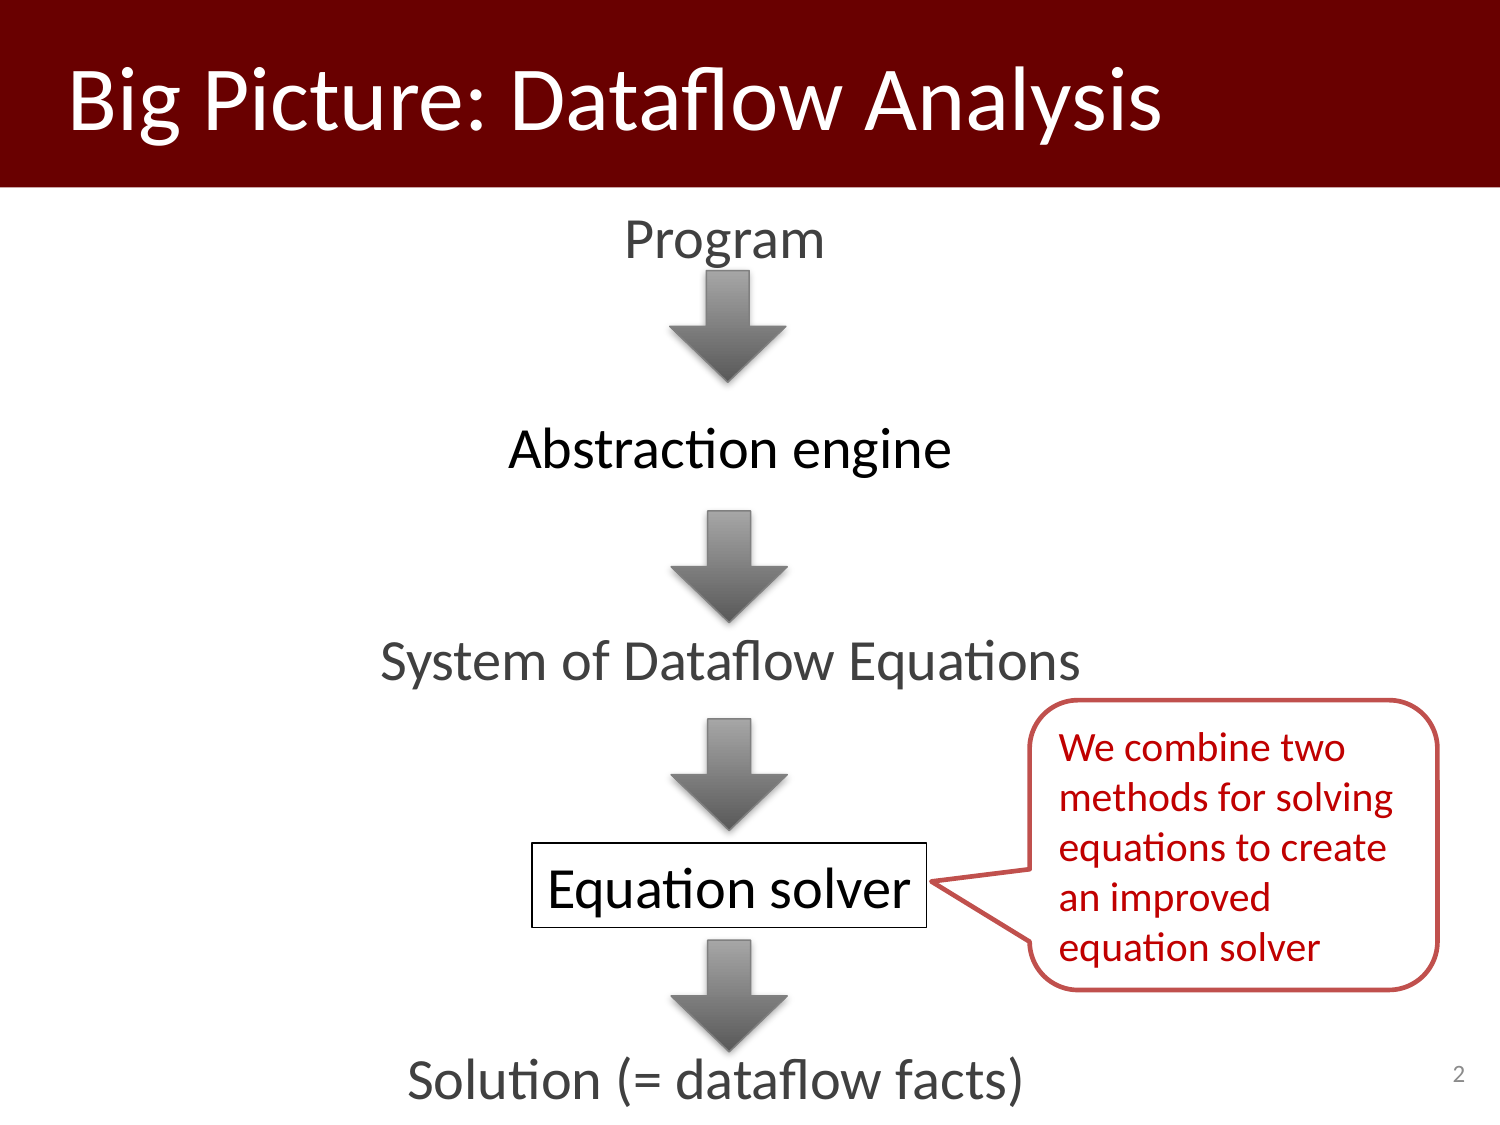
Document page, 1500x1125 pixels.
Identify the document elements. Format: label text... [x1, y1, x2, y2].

text_box Program [609, 193, 859, 274]
text_box We combine two methods for solving equations to create an improved equation solver [930, 699, 1439, 991]
text_box [669, 274, 787, 383]
text_box [670, 718, 788, 832]
text_box Solution (= dataflow facts) [407, 1041, 1055, 1123]
text_box Abstraction engine [493, 402, 968, 488]
text_box [670, 510, 788, 624]
text_box System of Dataflow Equations [379, 621, 1085, 703]
text_box [670, 939, 788, 1053]
title Big Picture: Dataflow Analysis [0, 0, 1500, 188]
text_box Equation solver [532, 842, 927, 928]
slide_number 2 [1130, 1042, 1481, 1103]
